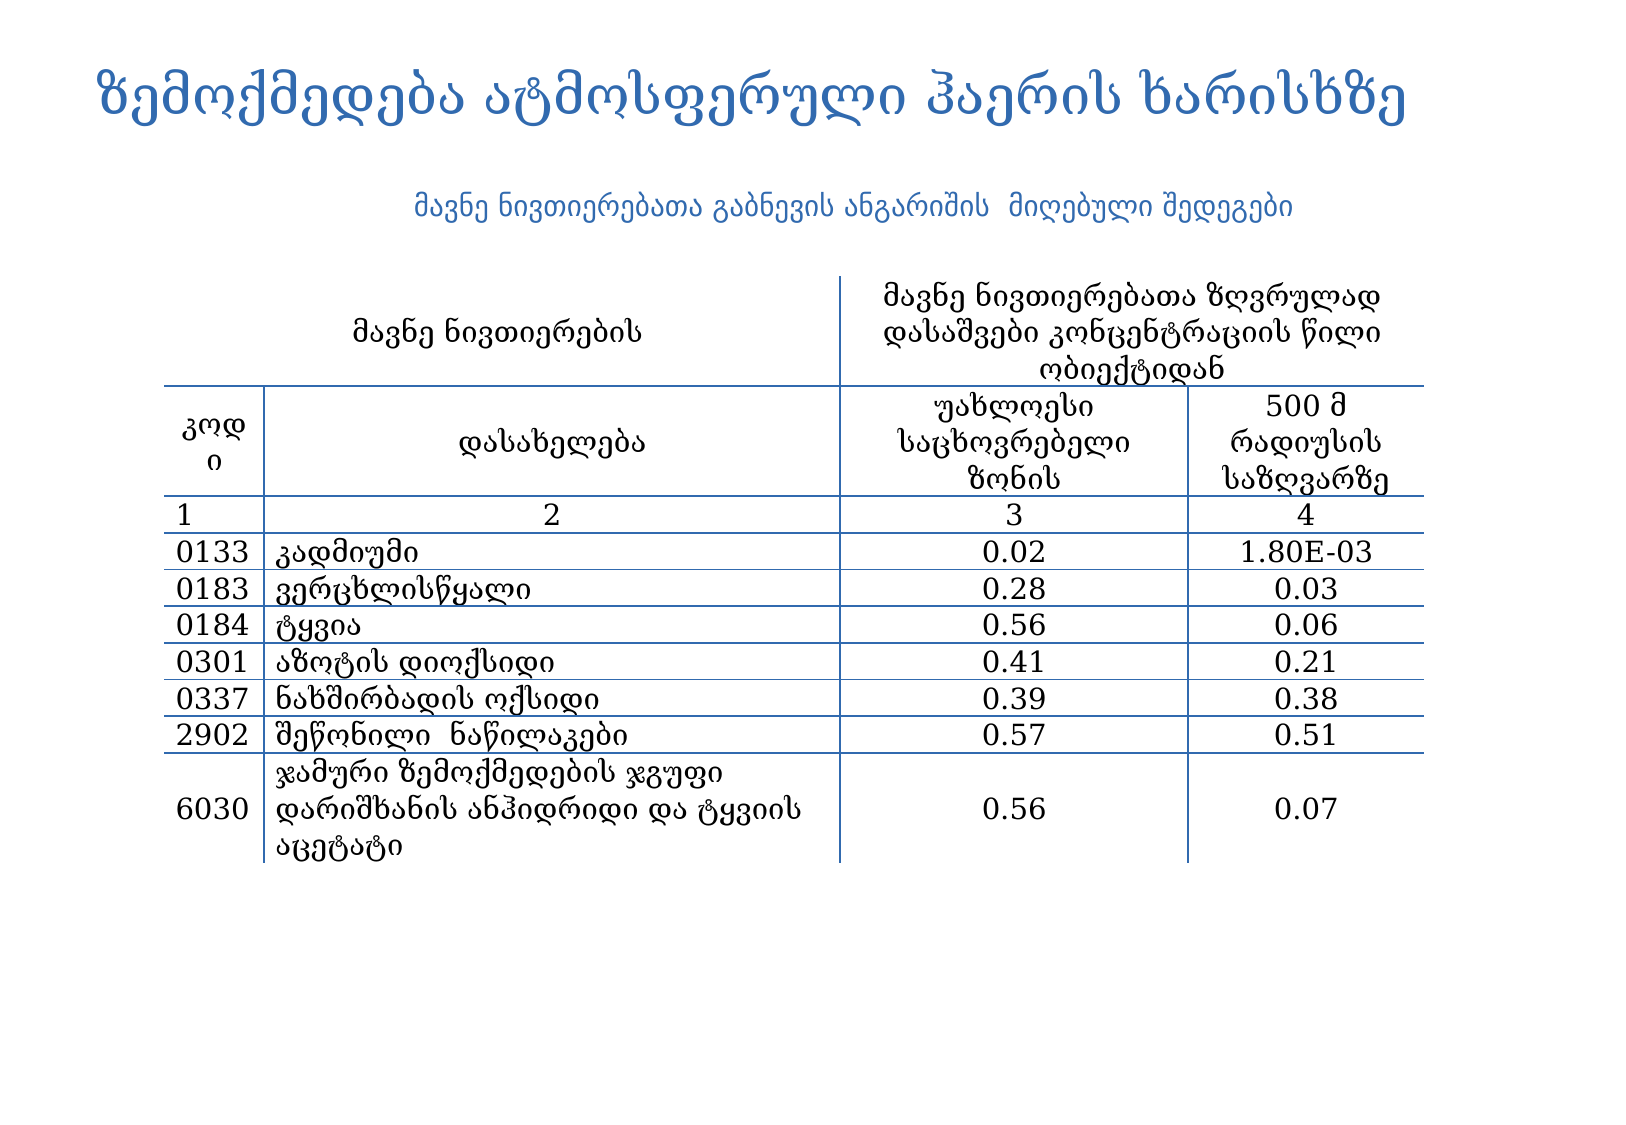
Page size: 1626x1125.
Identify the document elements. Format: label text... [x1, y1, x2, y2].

table_cell კადმიუმი [265, 534, 839, 569]
table_cell უახლოესი საცხოვრებელი ზონის [841, 387, 1187, 495]
table_header მავნე ნივთიერების [164, 276, 839, 385]
table_cell 6030 [164, 754, 263, 863]
table_cell ჯამური ზემოქმედების ჯგუფი დარიშხანის ანჰიდრიდი და ტყვიის აცეტატი [265, 754, 839, 863]
table_cell 0.39 [841, 680, 1187, 715]
table_cell 0183 [164, 570, 263, 605]
table_cell 0.51 [1189, 717, 1424, 752]
table_cell ვერცხლისწყალი [265, 570, 839, 605]
table_cell 0301 [164, 644, 263, 679]
table_cell 500 მ რადიუსის საზღვარზე [1189, 387, 1424, 495]
table_cell 0.06 [1189, 607, 1424, 642]
table_cell დასახელება [265, 387, 839, 495]
table_cell 1 [164, 497, 263, 532]
table_header მავნე ნივთიერებათა ზღვრულად დასაშვები კონცენტრაციის წილი ობიექტიდან [841, 276, 1424, 385]
table_cell 0.56 [841, 607, 1187, 642]
table_cell 0.21 [1189, 644, 1424, 679]
table_cell 0133 [164, 534, 263, 569]
table_cell 0184 [164, 607, 263, 642]
text_box მავნე ნივთიერებათა გაბნევის ანგარიშის მიღებული შედეგები [139, 175, 1450, 235]
title ზემოქმედება ატმოსფერული ჰაერის ხარისხზე [81, 58, 1507, 134]
table_cell 0.07 [1189, 754, 1424, 863]
table_cell ნახშირბადის ოქსიდი [265, 680, 839, 715]
table_cell 0.28 [841, 570, 1187, 605]
table_cell 0.56 [841, 754, 1187, 863]
table_cell 2902 [164, 717, 263, 752]
table_cell 0.02 [841, 534, 1187, 569]
table_cell შეწონილი ნაწილაკები [265, 717, 839, 752]
table_cell 0337 [164, 680, 263, 715]
table_cell 4 [1189, 497, 1424, 532]
table_cell აზოტის დიოქსიდი [265, 644, 839, 679]
table_cell კოდი [164, 387, 263, 495]
table_cell 0.57 [841, 717, 1187, 752]
table_cell ტყვია [265, 607, 839, 642]
table_cell 2 [265, 497, 839, 532]
table_cell 0.38 [1189, 680, 1424, 715]
table_cell 0.41 [841, 644, 1187, 679]
table_cell 0.03 [1189, 570, 1424, 605]
table_cell 3 [841, 497, 1187, 532]
table_cell 1.80E-03 [1189, 534, 1424, 569]
